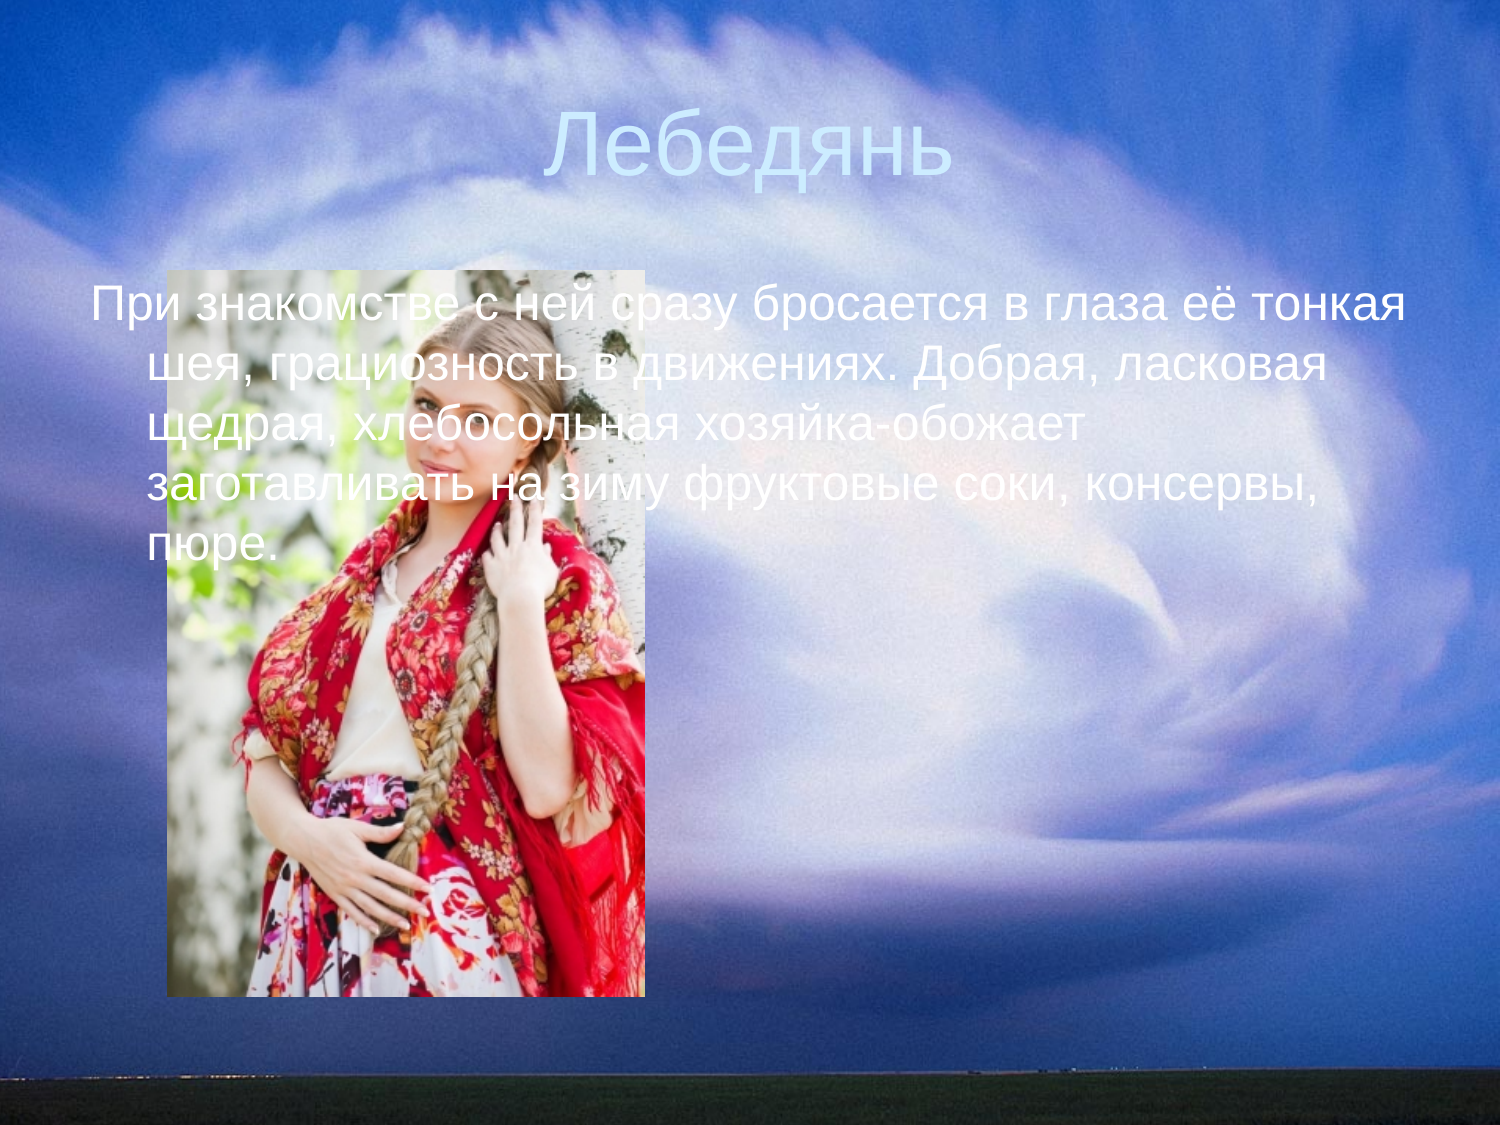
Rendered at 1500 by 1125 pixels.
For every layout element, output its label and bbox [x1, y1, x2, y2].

list [167, 270, 645, 998]
picture [0, 0, 1500, 1125]
